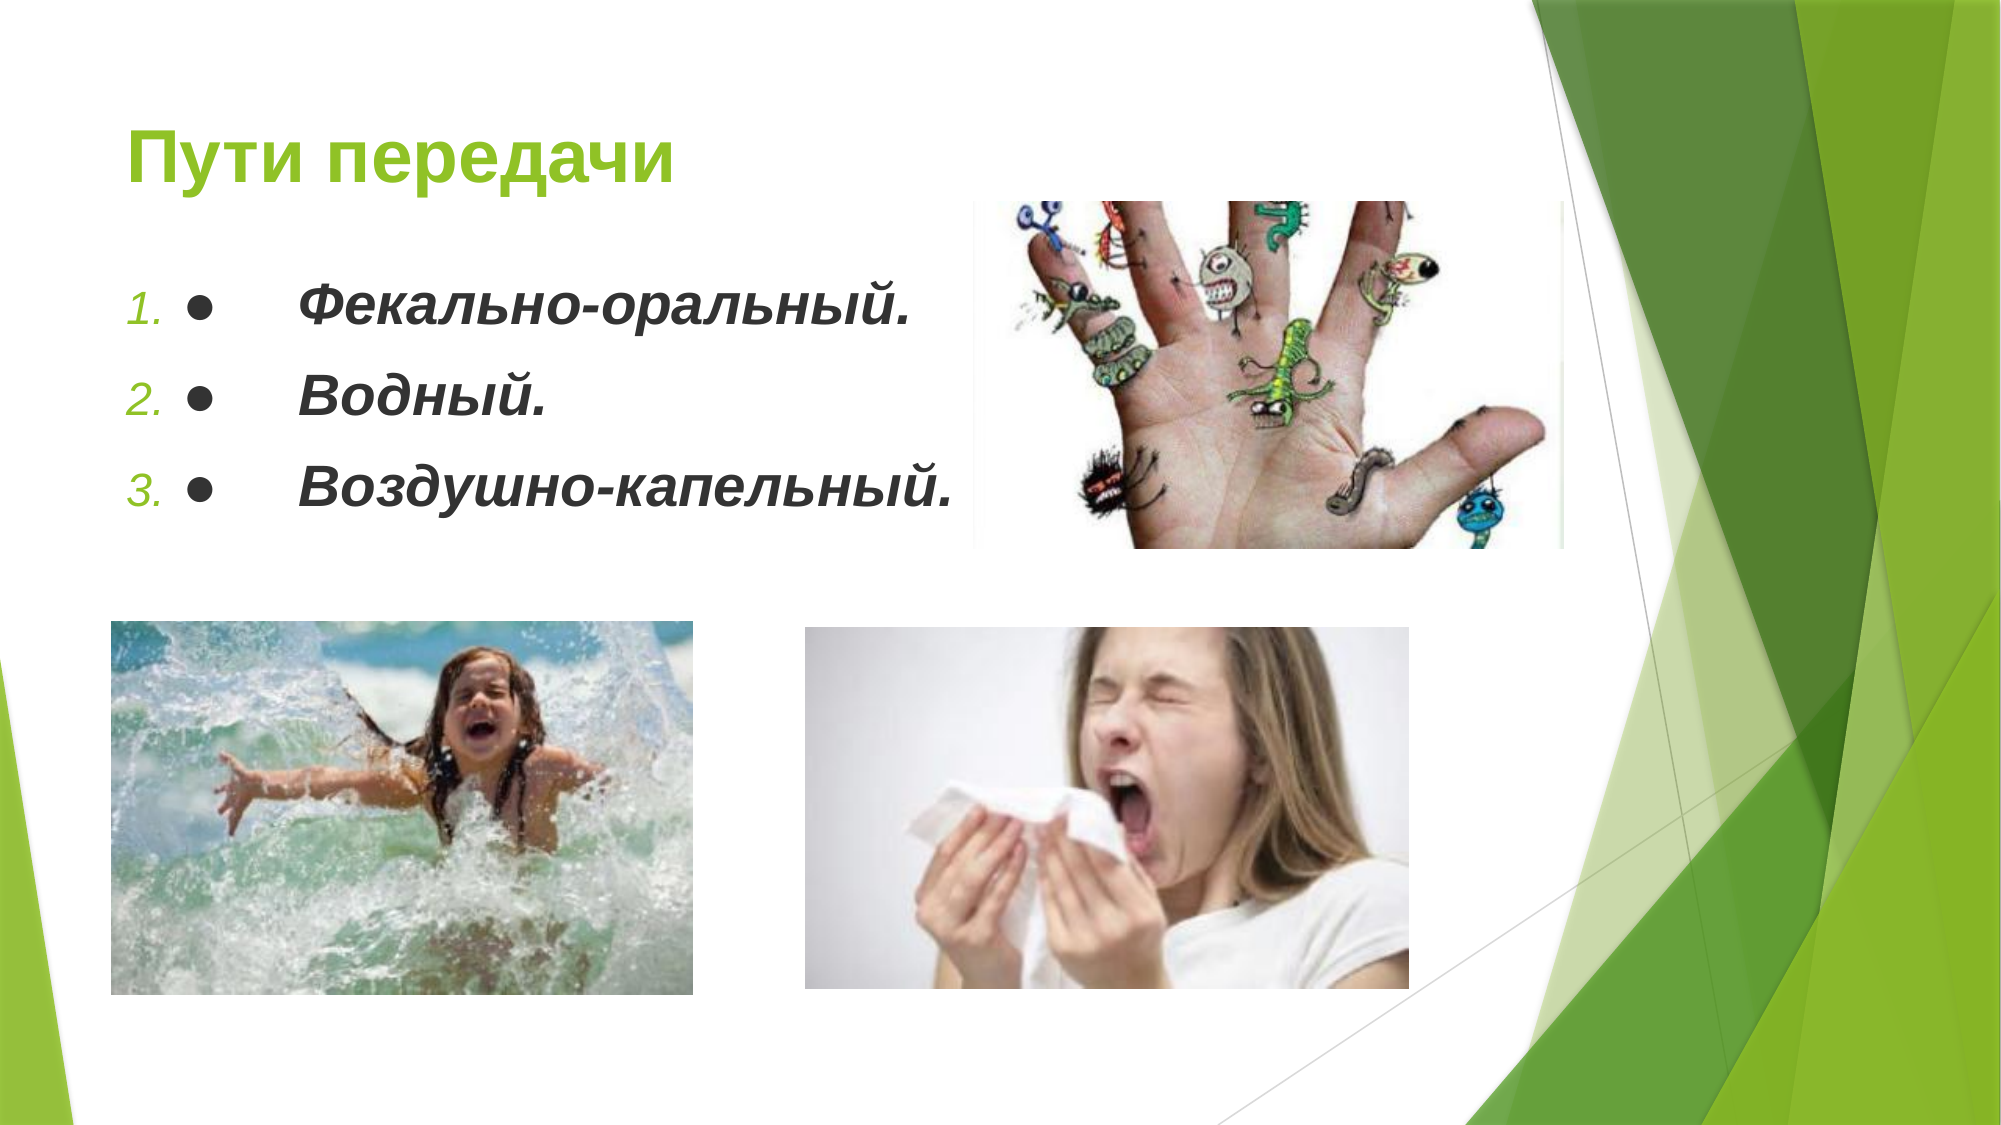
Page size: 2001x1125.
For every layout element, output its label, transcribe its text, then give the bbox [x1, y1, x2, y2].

title Пути передачи [111, 99, 1522, 258]
picture [110, 621, 693, 996]
picture [972, 200, 1565, 549]
picture [805, 626, 1409, 990]
list ● Фекально-оральный. ● Водный. ● Воздушно-капельный. [111, 258, 1522, 956]
